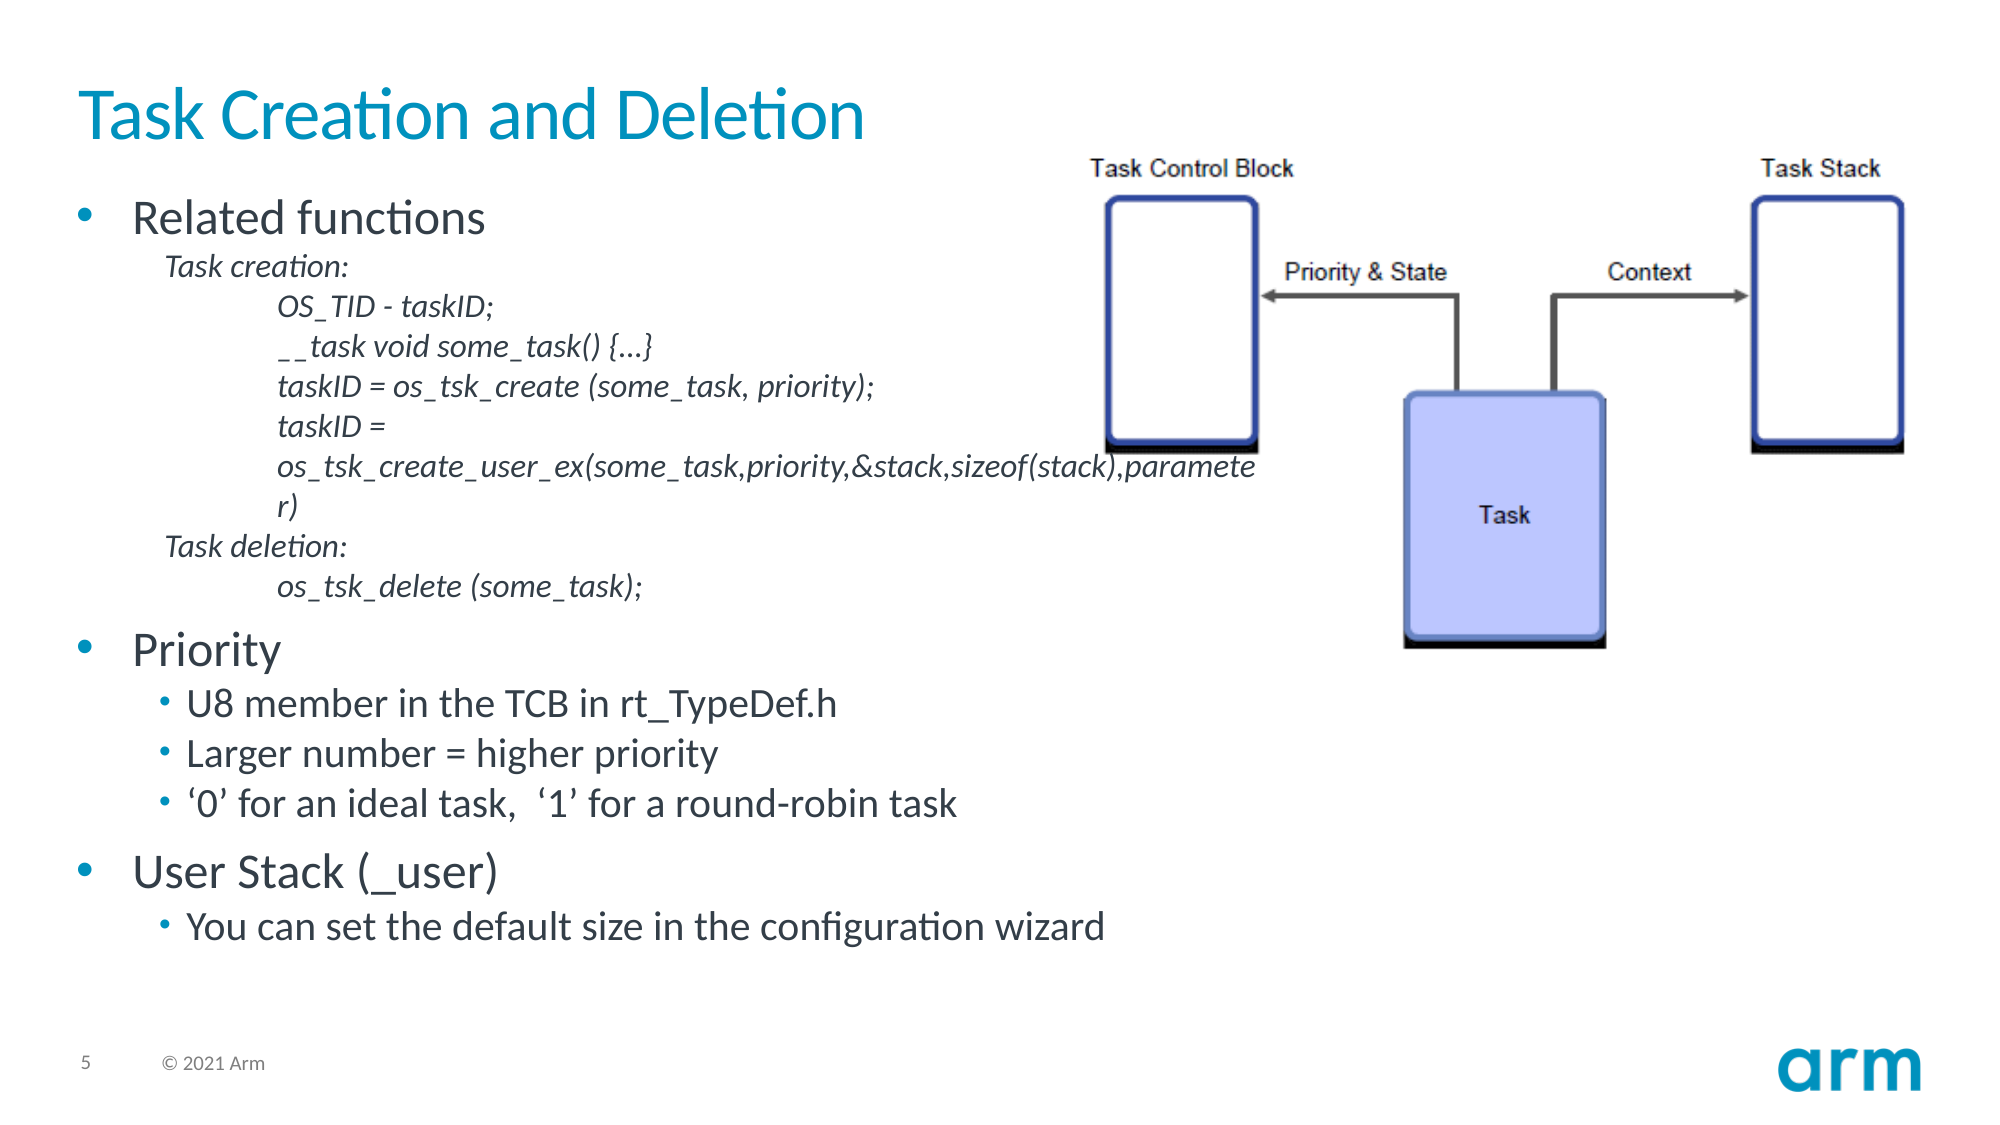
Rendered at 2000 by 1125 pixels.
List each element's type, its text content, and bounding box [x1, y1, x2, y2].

picture [1777, 1047, 1922, 1093]
list Related functions Task creation: OS_TID - taskID; __task void some_task() {…} taskID = os_tsk_create (some_task, priority); taskID = os_tsk_create_user_ex(some_task,priority,&stack,sizeof(stack),parameter) Task deletion: os_tsk_delete (some_task); Priority U8 member in the TCB in rt_TypeDef.h Larger number = higher priority ‘0’ for an ideal task, ‘1’ for a round-robin task User Stack (_user) You can set the default size in the configuration wizard [76, 184, 1261, 1014]
picture [1086, 150, 1919, 671]
title Task Creation and Deletion [78, 78, 1921, 186]
